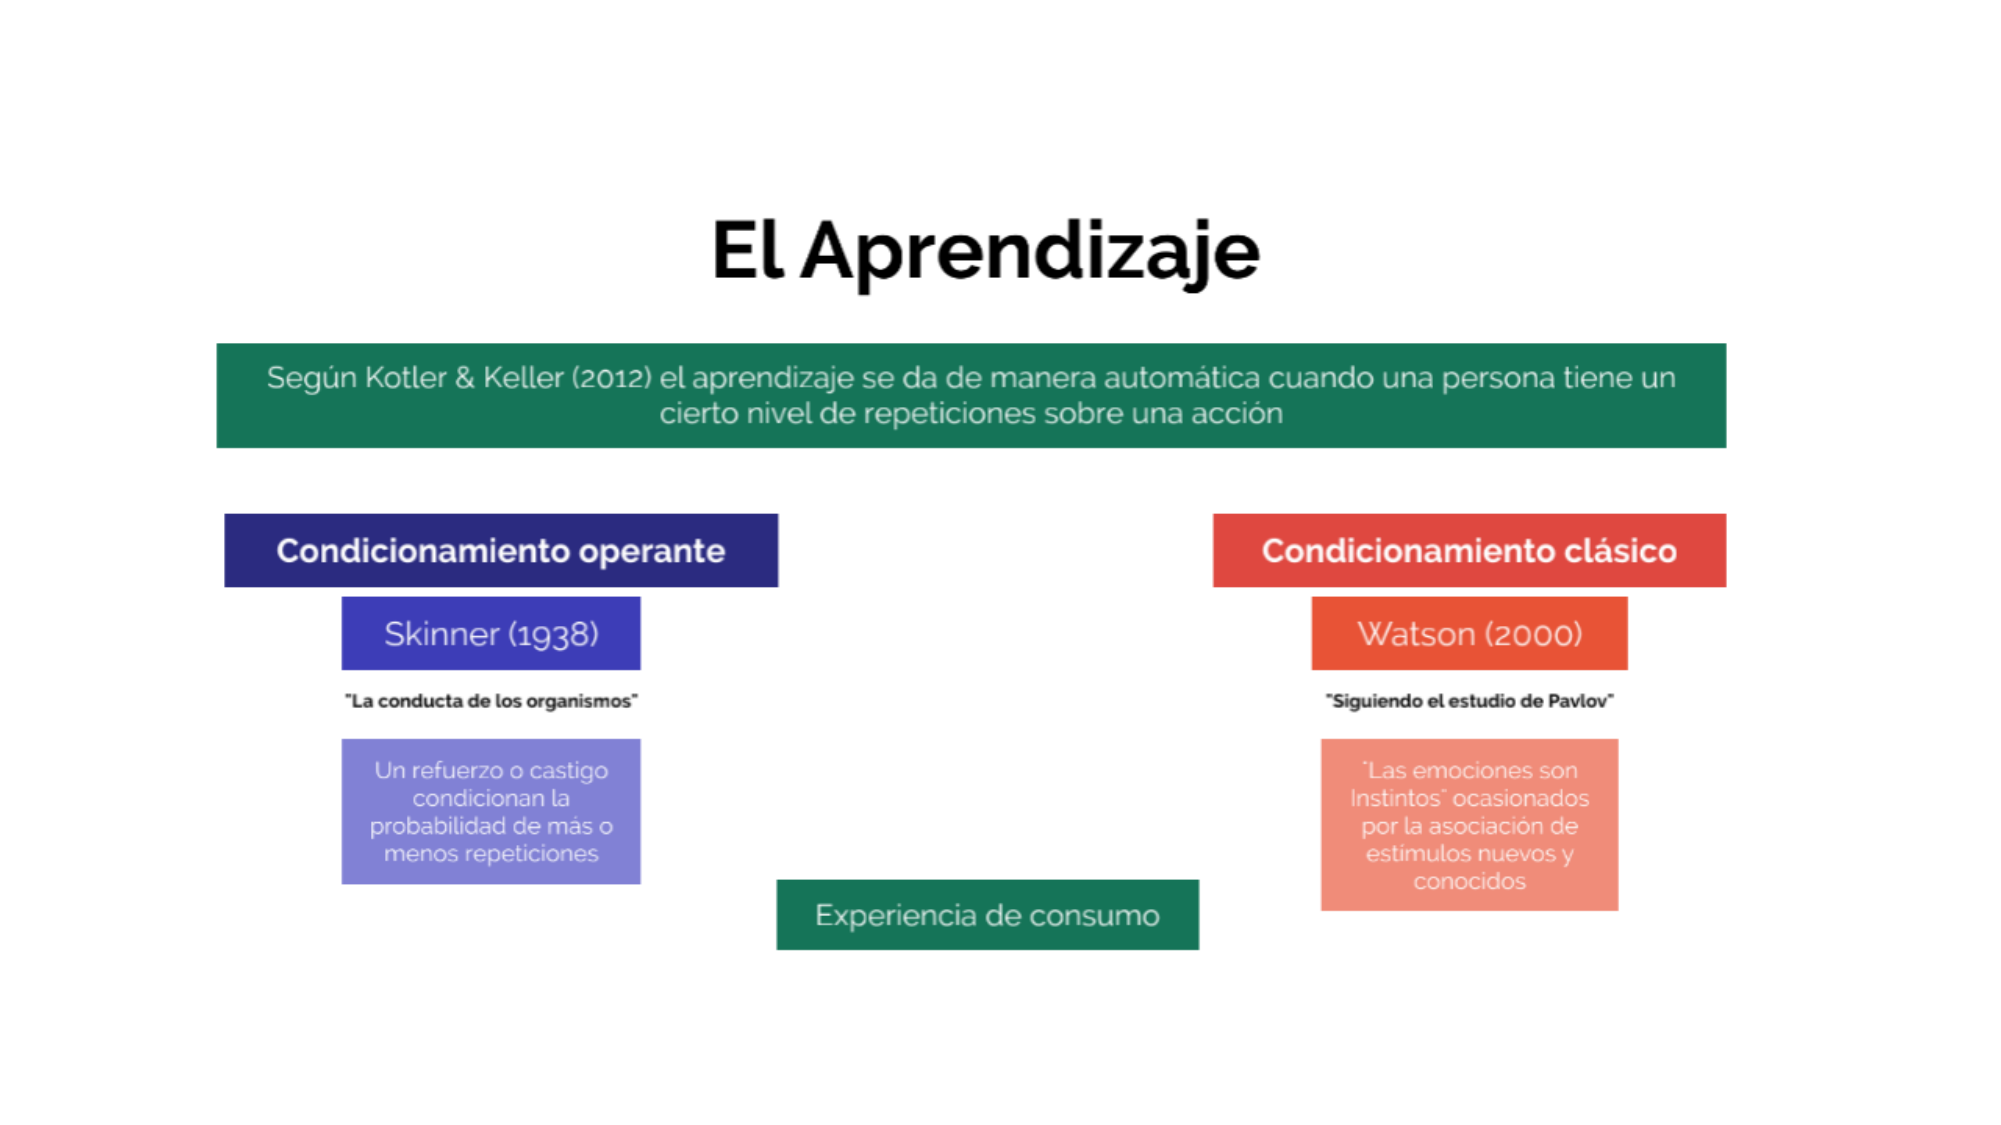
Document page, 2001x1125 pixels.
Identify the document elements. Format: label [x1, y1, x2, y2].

picture [171, 133, 1796, 1036]
